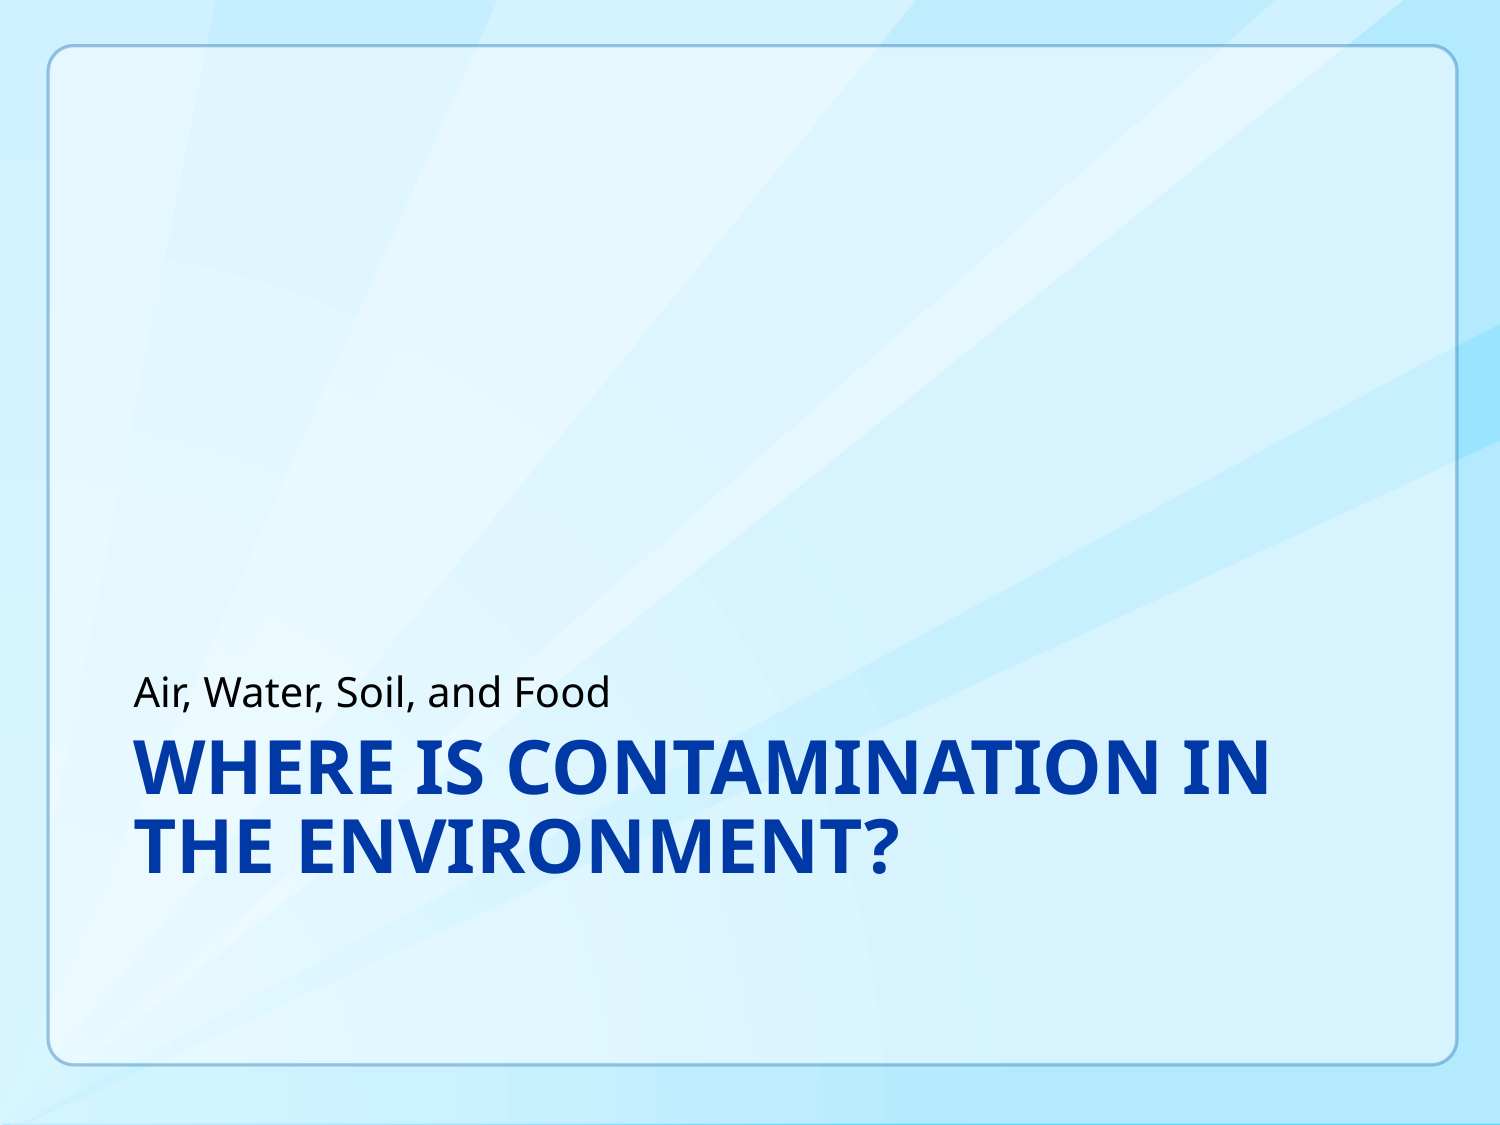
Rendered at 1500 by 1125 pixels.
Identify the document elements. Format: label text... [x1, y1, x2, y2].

list Air, Water, Soil, and Food [118, 476, 1394, 723]
picture [0, 0, 1500, 1125]
title Where is contamination in the Environment? [118, 723, 1394, 947]
